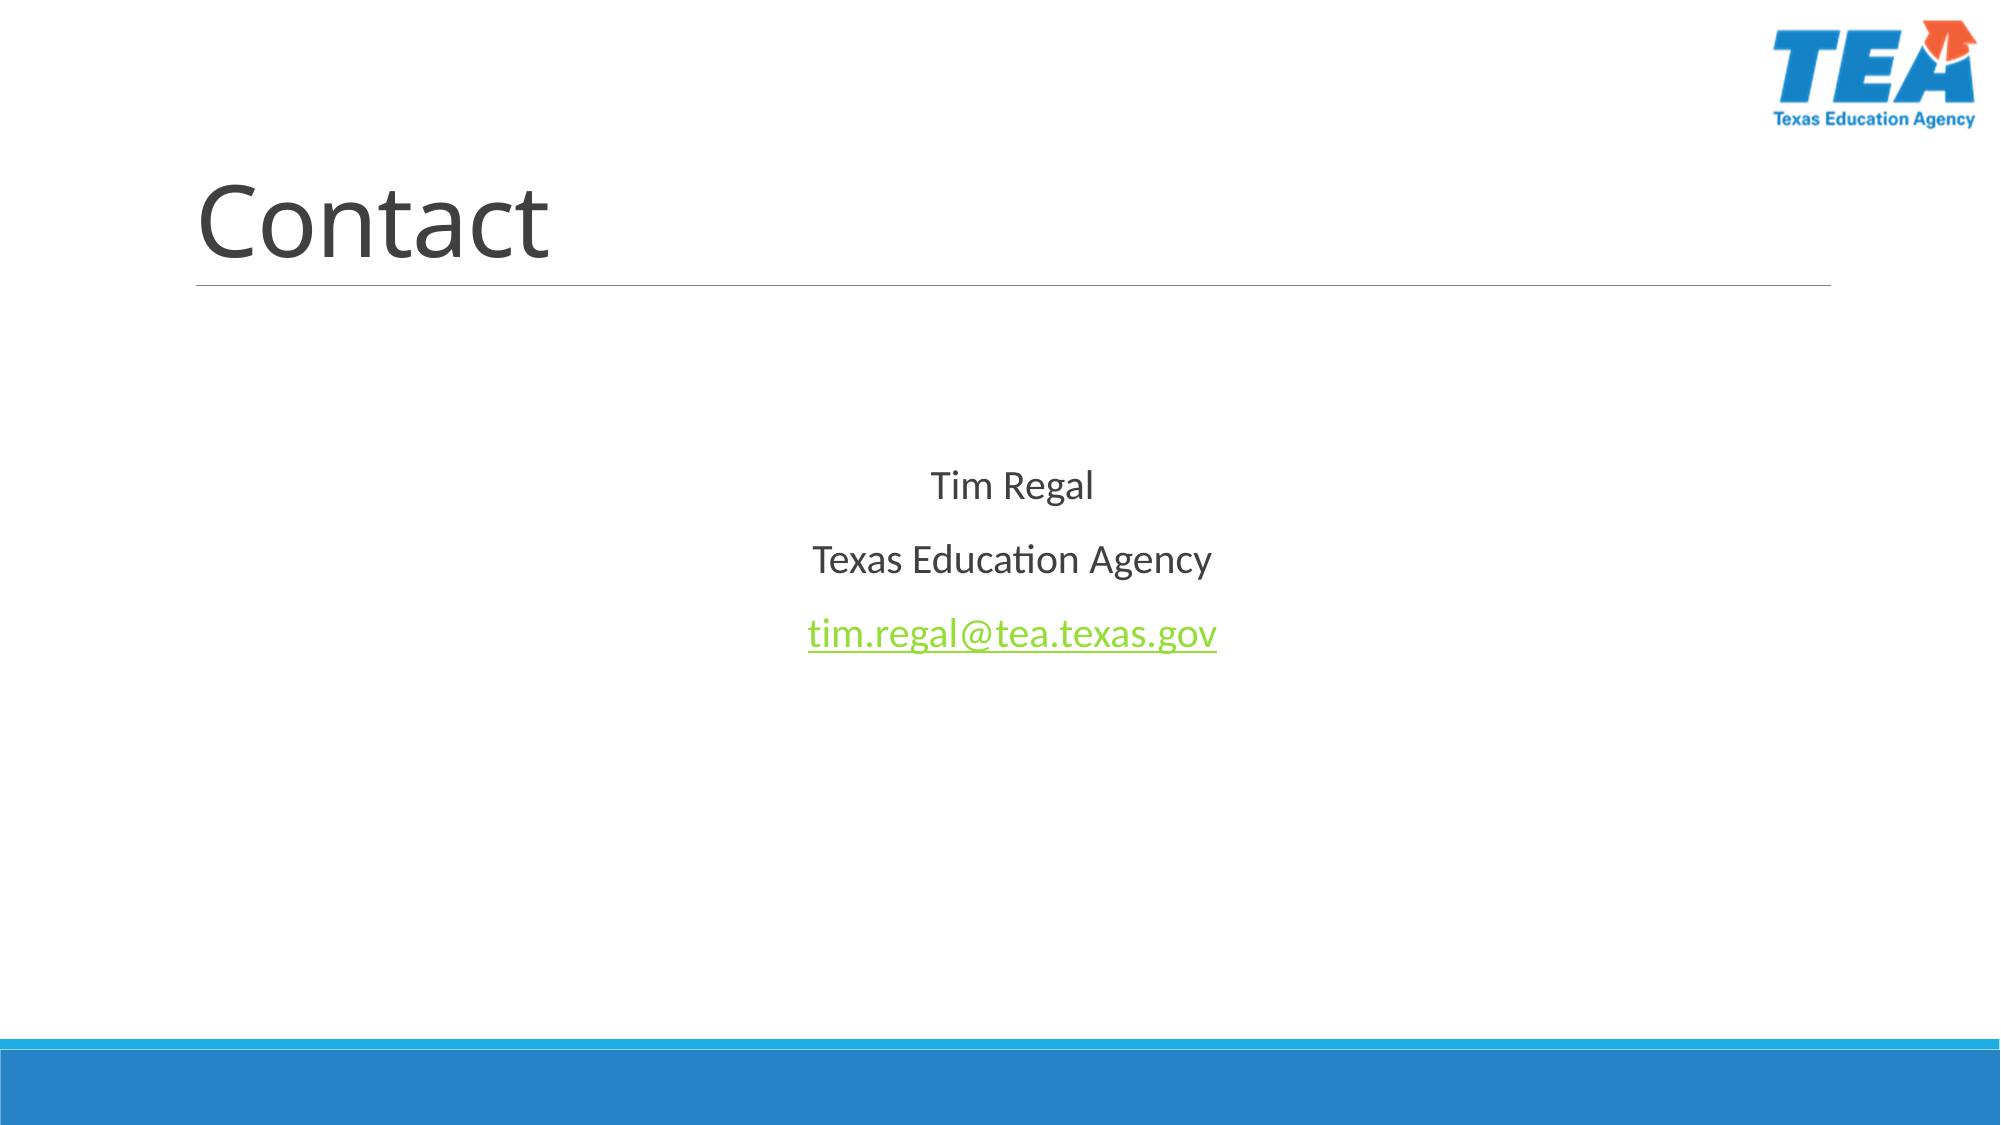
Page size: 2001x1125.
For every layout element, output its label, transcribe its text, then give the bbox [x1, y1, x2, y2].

list Tim Regal Texas Education Agency tim.regal@tea.texas.gov [180, 302, 1830, 963]
title Contact [180, 47, 1830, 285]
picture [1757, 13, 2000, 137]
